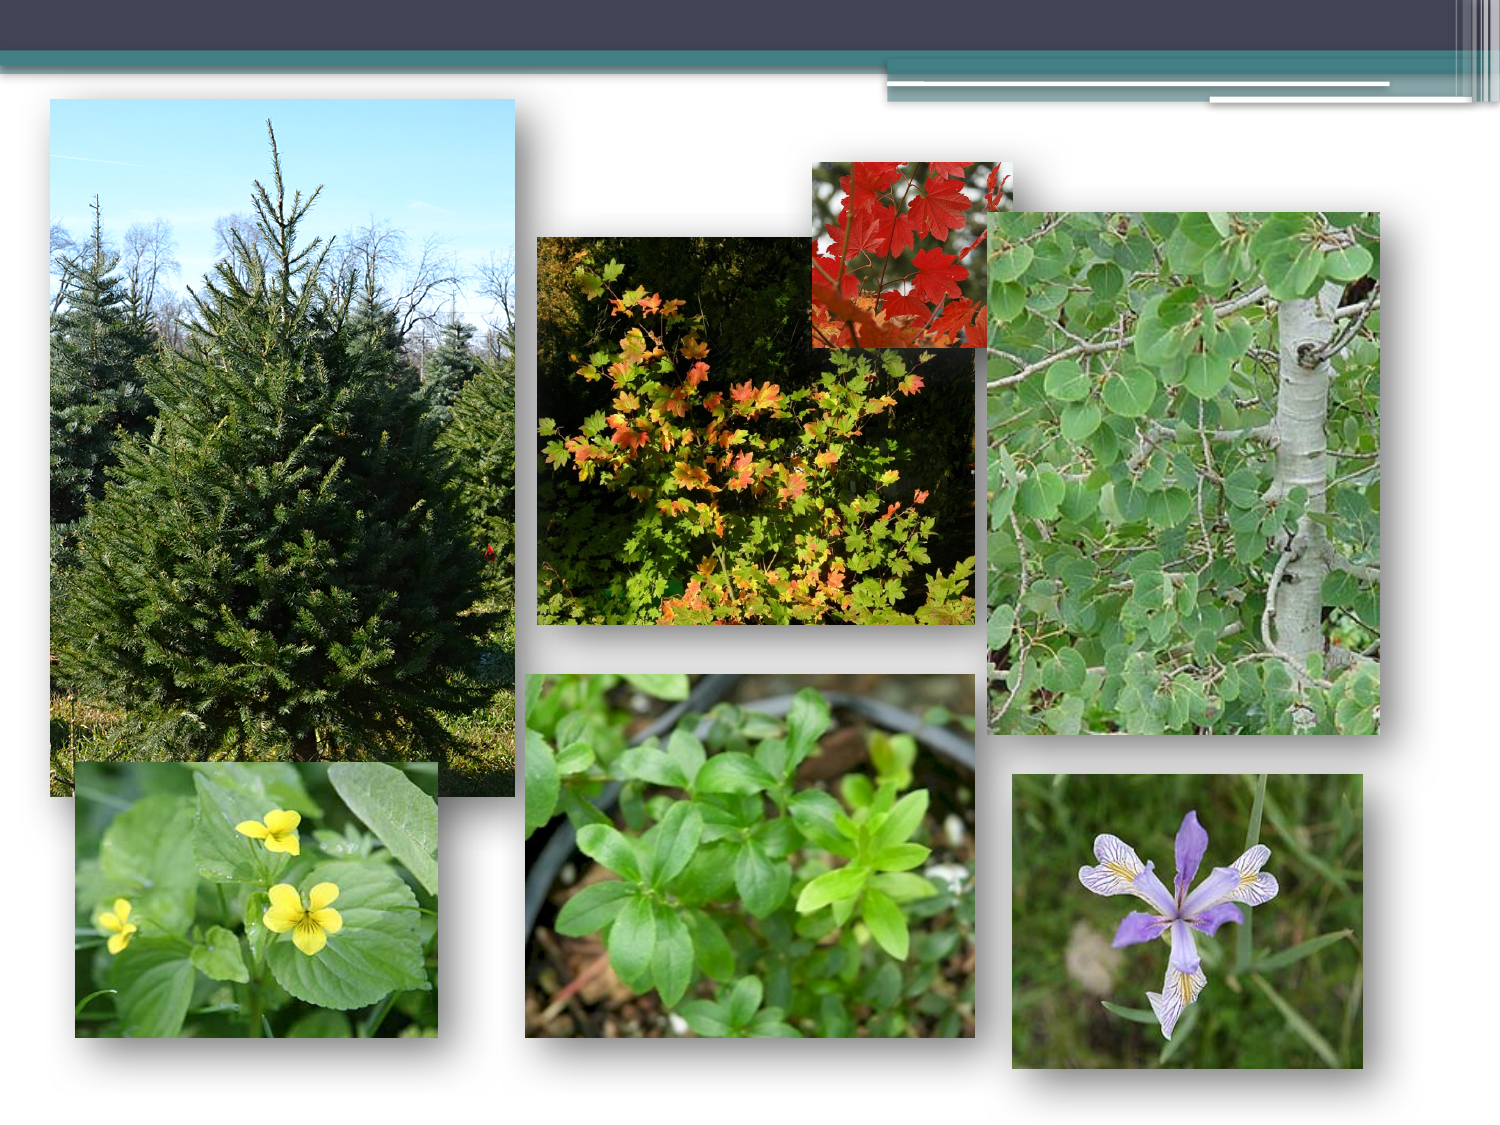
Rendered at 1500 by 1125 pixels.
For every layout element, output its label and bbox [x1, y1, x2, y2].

picture [524, 674, 976, 1038]
picture [1012, 774, 1363, 1069]
picture [49, 99, 515, 1038]
picture [537, 162, 1380, 735]
